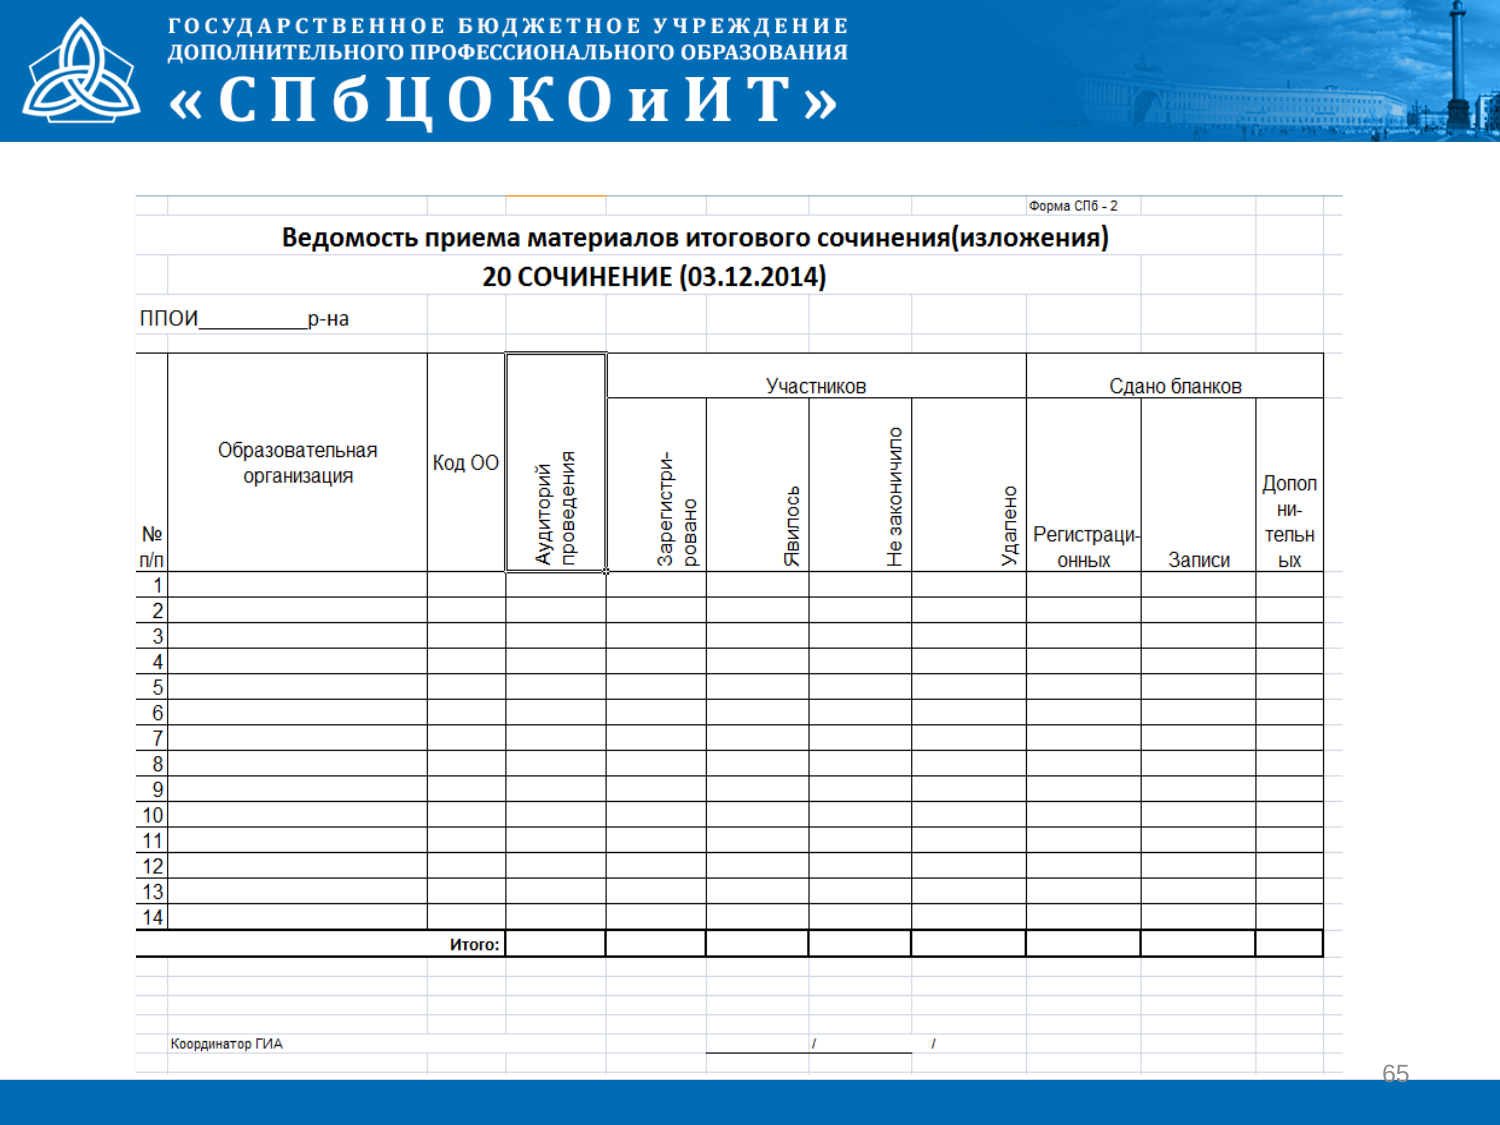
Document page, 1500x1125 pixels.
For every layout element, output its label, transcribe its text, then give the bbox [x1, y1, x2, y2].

slide_number 65 [1074, 1042, 1425, 1103]
picture [0, 0, 1500, 1125]
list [135, 194, 1344, 1075]
